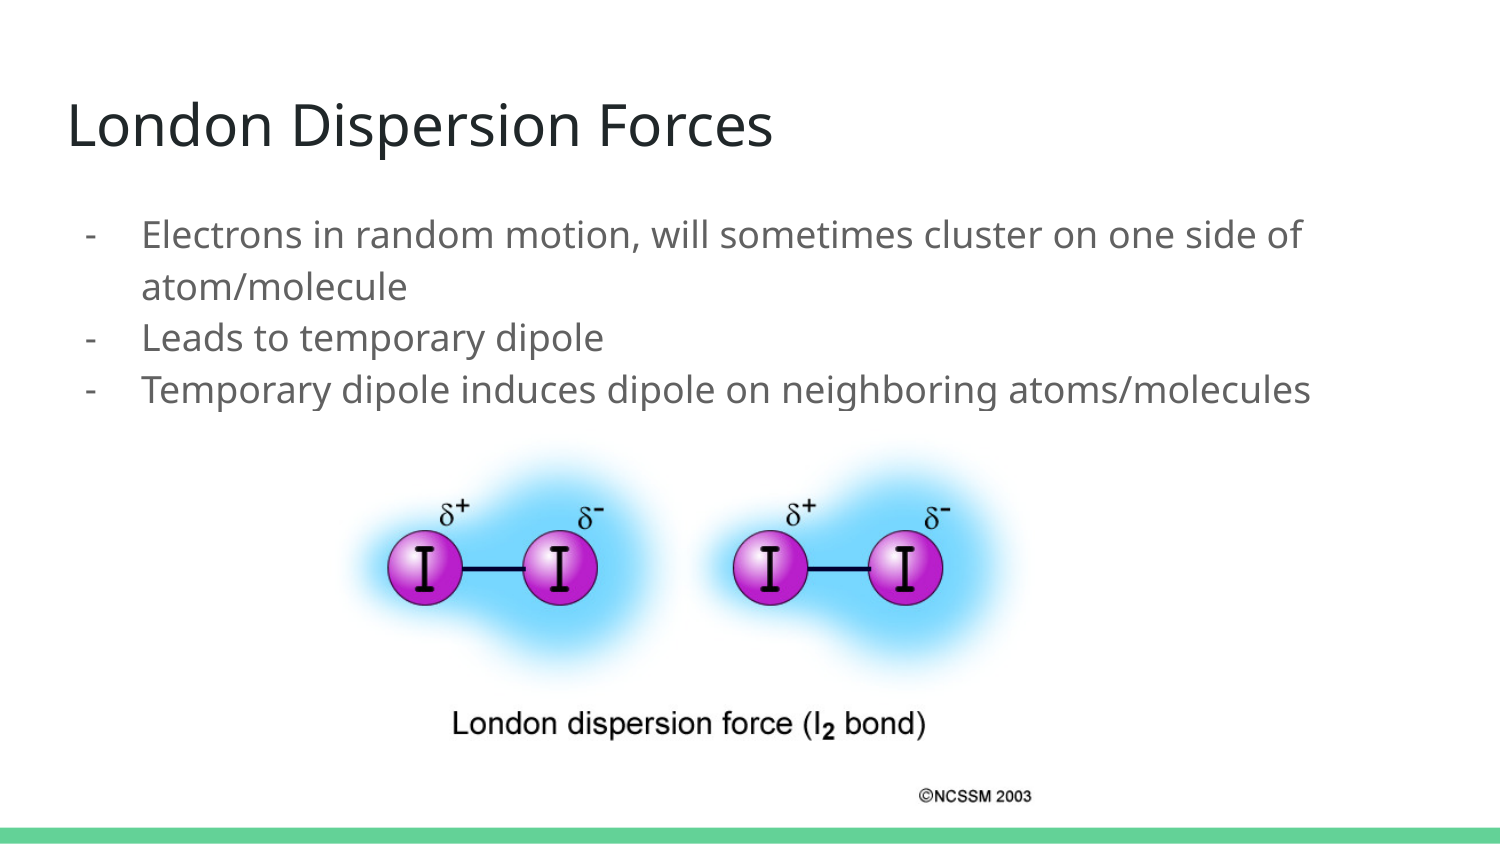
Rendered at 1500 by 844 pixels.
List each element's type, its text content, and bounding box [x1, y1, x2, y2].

list Electrons in random motion, will sometimes cluster on one side of atom/molecule Leads to temporary dipole Temporary dipole induces dipole on neighboring atoms/molecules [51, 189, 1449, 750]
title London Dispersion Forces [51, 72, 1449, 167]
picture [312, 411, 1044, 812]
